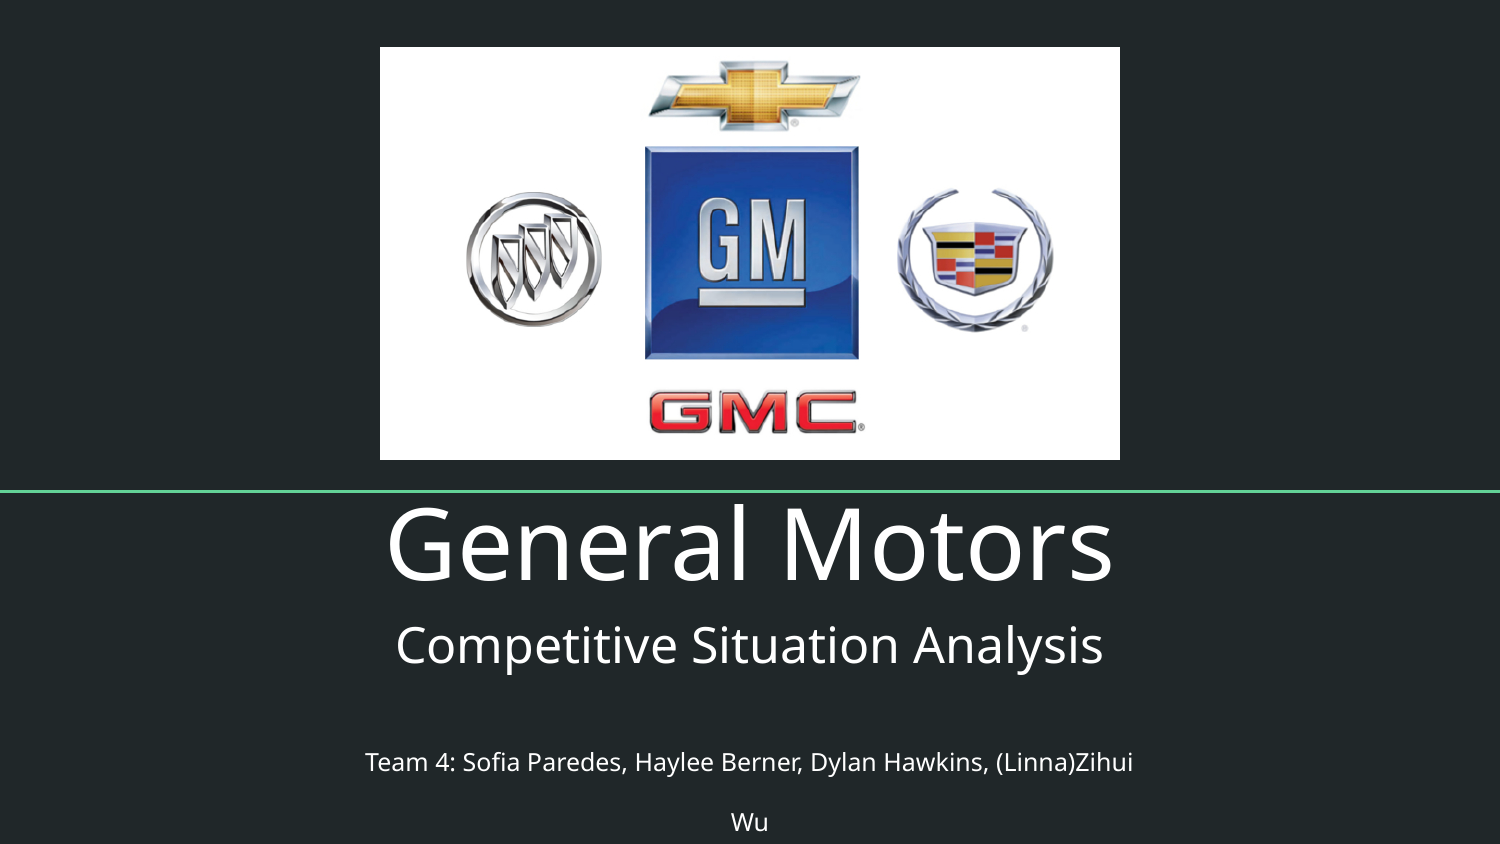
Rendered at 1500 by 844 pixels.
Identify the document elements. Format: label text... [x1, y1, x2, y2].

text_box Team 4: Sofia Paredes, Haylee Berner, Dylan Hawkins, (Linna)Zihui Wu [341, 701, 1159, 791]
picture [380, 47, 1120, 460]
subtitle Competitive Situation Analysis [83, 598, 1417, 702]
title General Motors [368, 459, 1132, 598]
